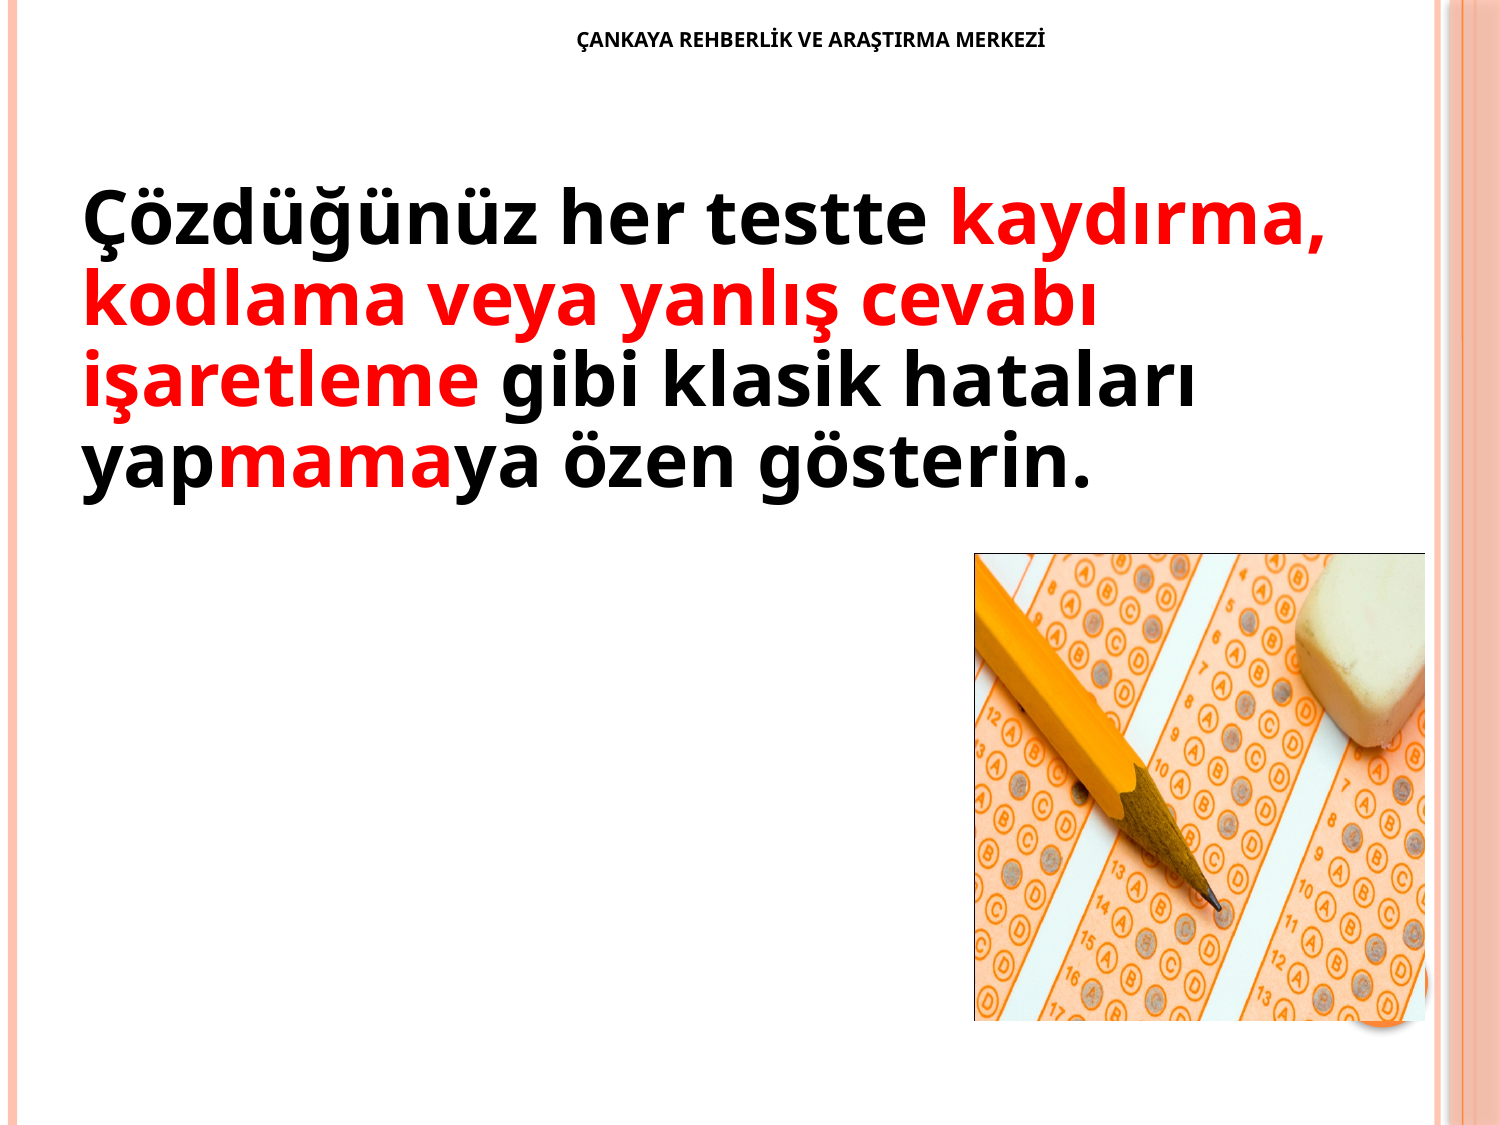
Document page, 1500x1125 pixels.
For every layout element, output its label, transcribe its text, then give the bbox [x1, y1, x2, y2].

picture [973, 553, 1425, 1022]
text_box ÇANKAYA REHBERLİK VE ARAŞTIRMA MERKEZİ [324, 19, 1297, 59]
list Çözdüğünüz her testte kaydırma, kodlama veya yanlış cevabı işaretleme gibi klasik hataları yapmamaya özen gösterin. [53, 172, 1425, 551]
